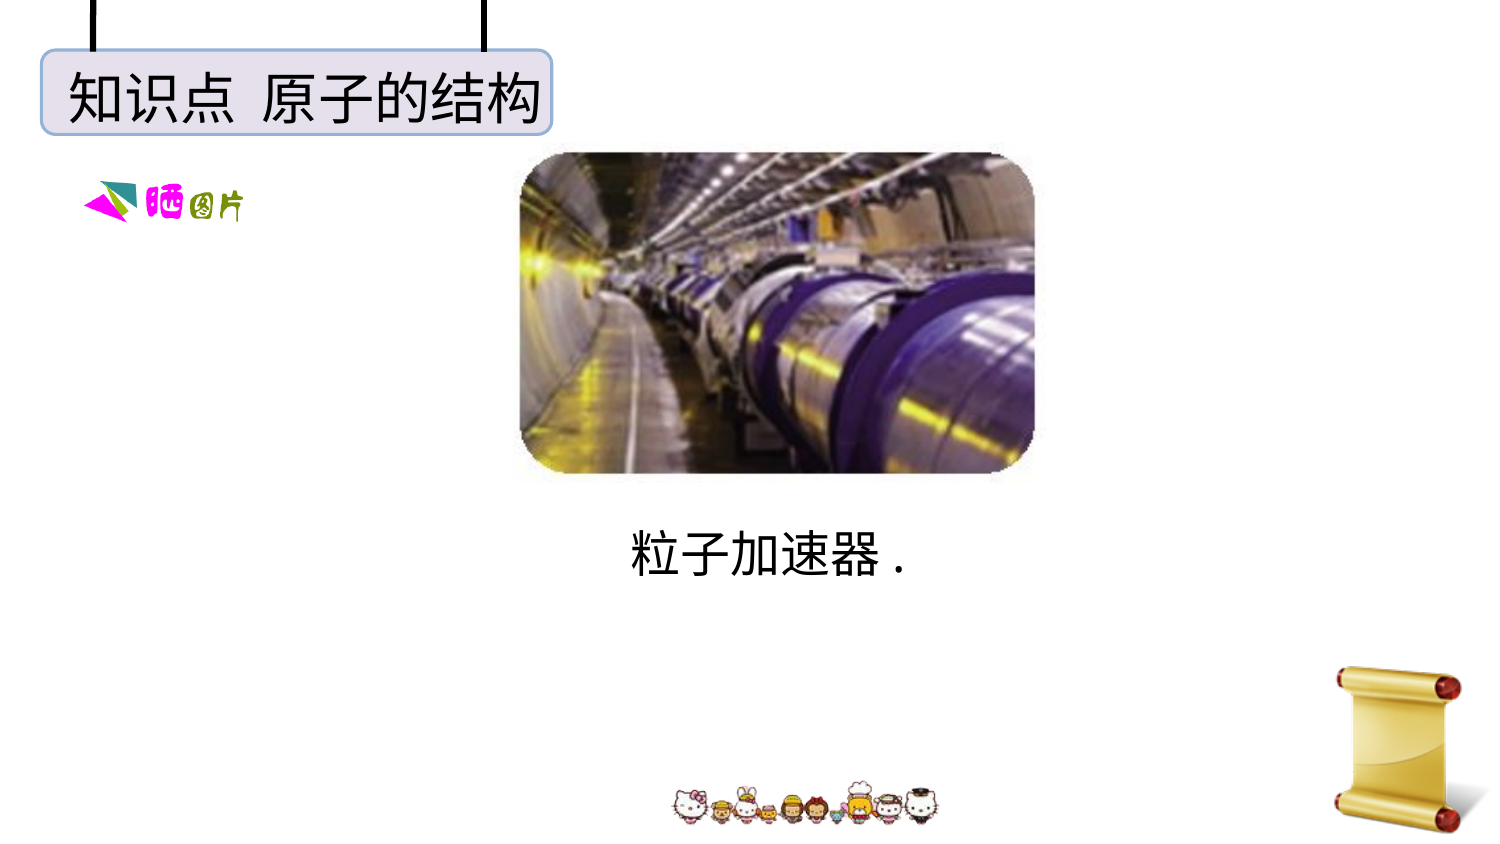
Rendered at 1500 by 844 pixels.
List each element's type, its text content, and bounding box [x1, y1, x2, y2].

picture [1312, 658, 1499, 844]
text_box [41, 0, 553, 135]
picture [650, 763, 962, 844]
text_box 粒子加速器. [135, 486, 1400, 679]
picture [82, 159, 266, 238]
picture [513, 141, 1046, 483]
